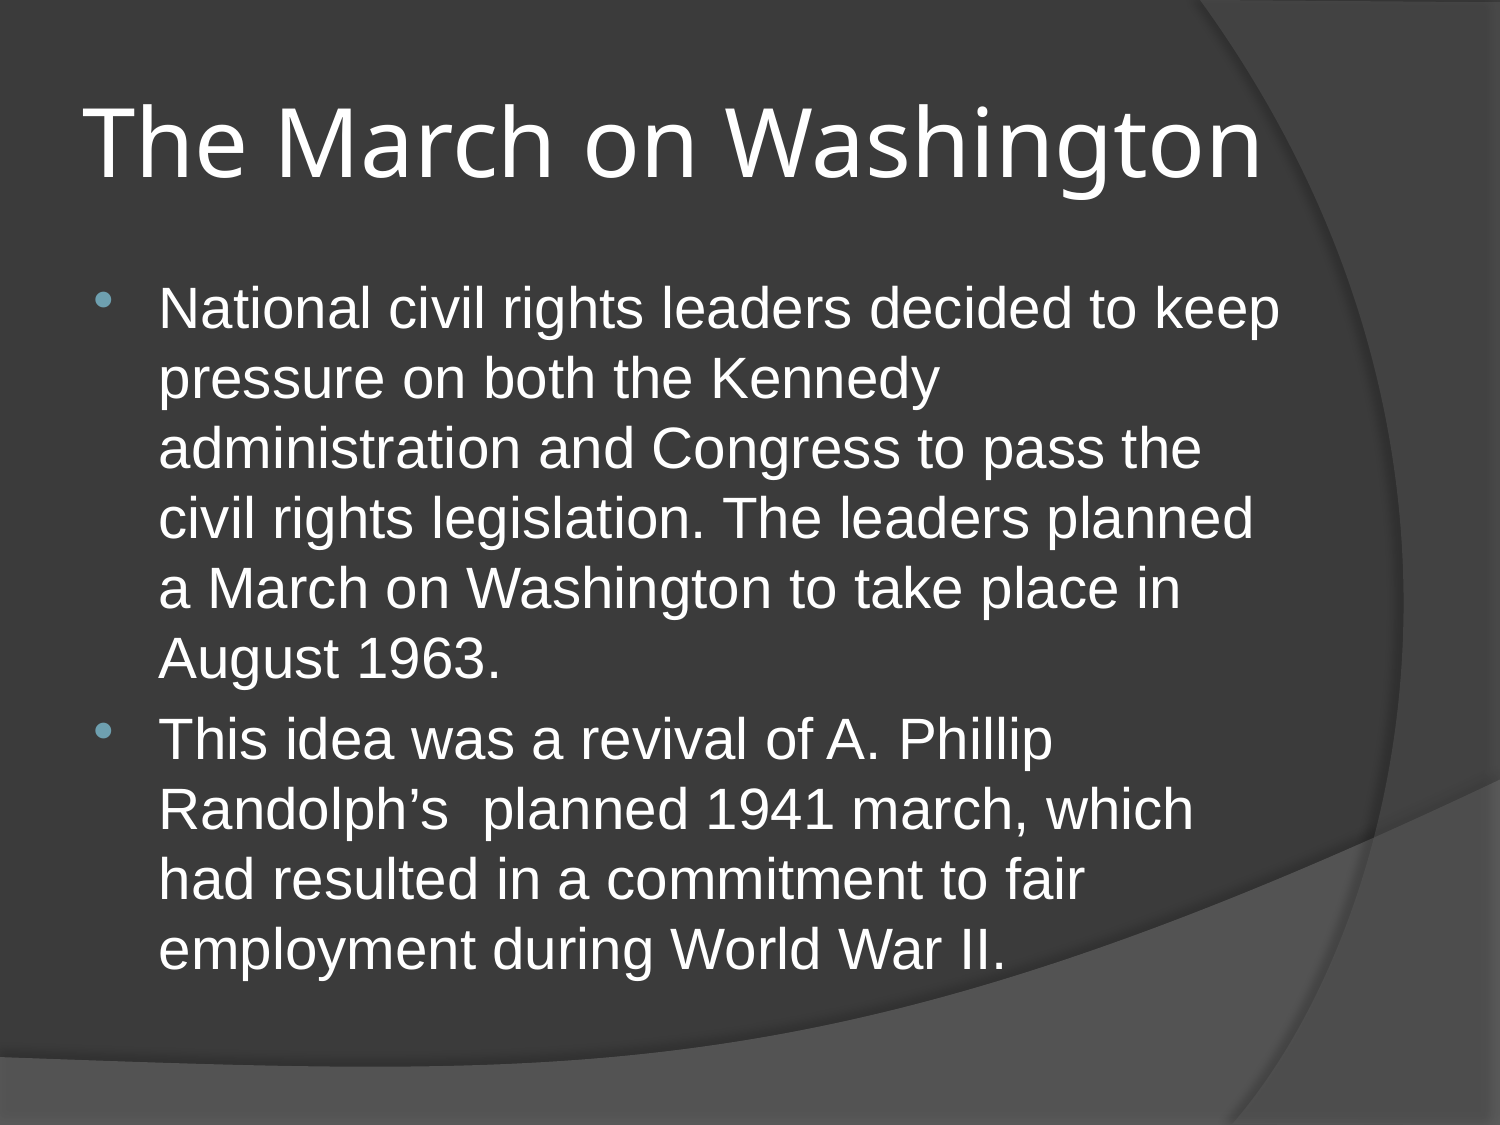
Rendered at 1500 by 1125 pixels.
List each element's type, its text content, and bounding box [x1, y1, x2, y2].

list National civil rights leaders decided to keep pressure on both the Kennedy administration and Congress to pass the civil rights legislation. The leaders planned a March on Washington to take place in August 1963. This idea was a revival of A. Phillip Randolph’s planned 1941 march, which had resulted in a commitment to fair employment during World War II. [75, 262, 1300, 1005]
title The March on Washington [75, 45, 1300, 233]
